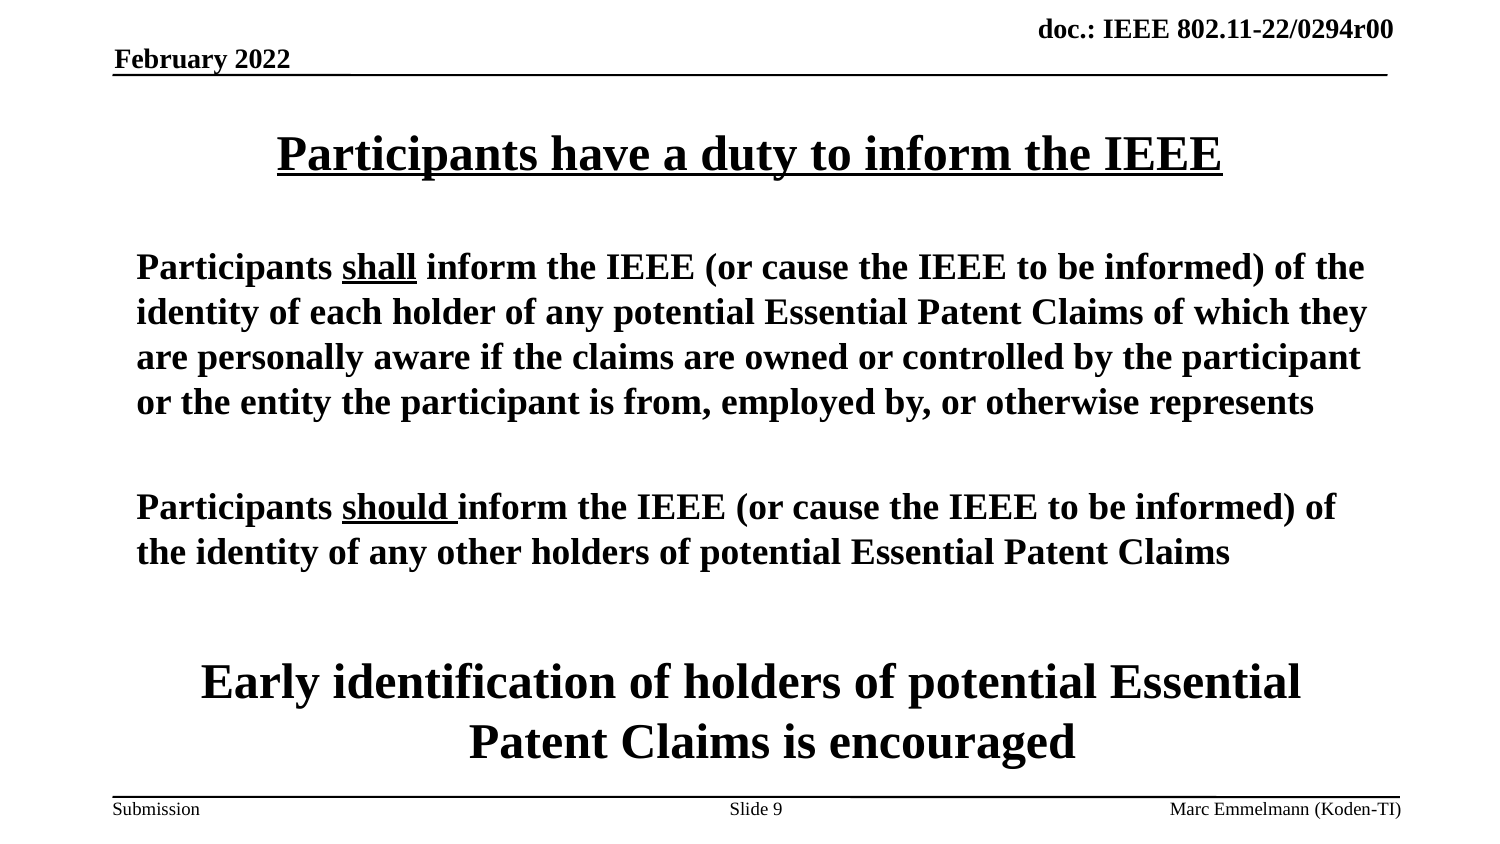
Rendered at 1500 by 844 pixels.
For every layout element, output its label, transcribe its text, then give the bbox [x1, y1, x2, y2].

slide_number Slide 9 [712, 796, 800, 842]
list Participants shall inform the IEEE (or cause the IEEE to be informed) of the identity of each holder of any potential Essential Patent Claims of which they are personally aware if the claims are owned or controlled by the participant or the entity the participant is from, employed by, or otherwise represents Participants should inform the IEEE (or cause the IEEE to be informed) of the identity of any other holders of potential Essential Patent Claims Early identification of holders of potential Essential Patent Claims is encouraged [114, 234, 1390, 741]
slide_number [114, 40, 423, 75]
title Participants have a duty to inform the IEEE [112, 84, 1388, 216]
footer Marc Emmelmann (Koden-TI) [878, 796, 1402, 820]
